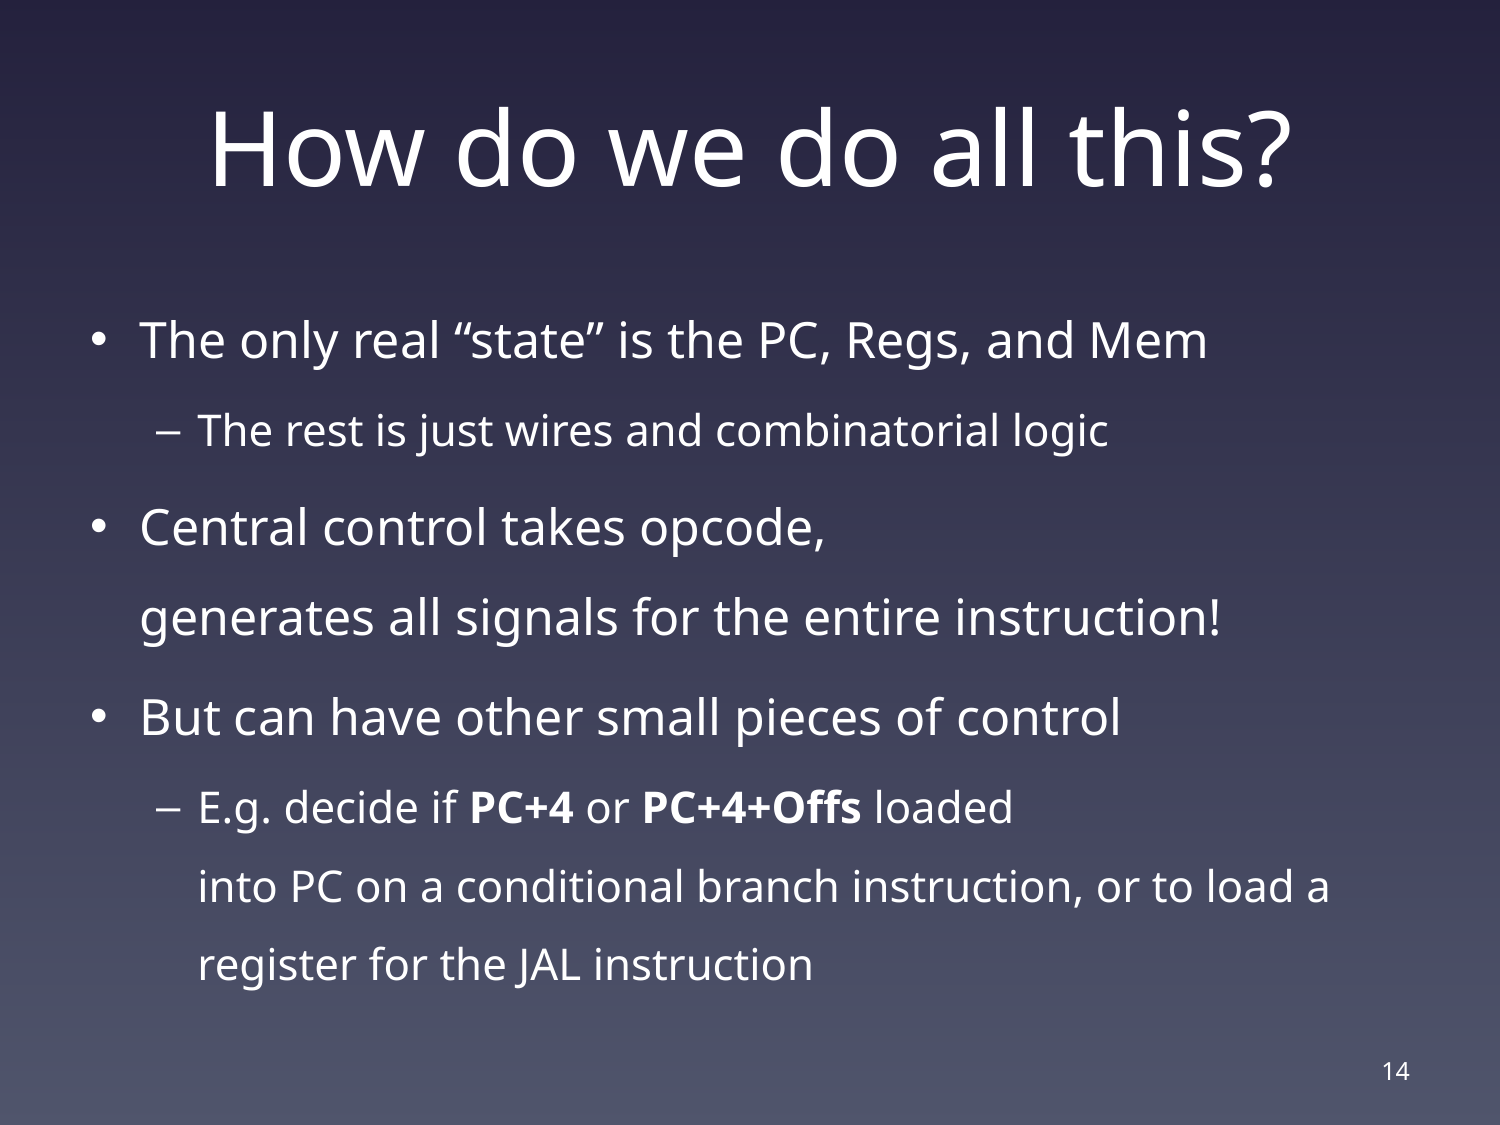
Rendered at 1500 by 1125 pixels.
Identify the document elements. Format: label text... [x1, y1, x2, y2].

list The only real “state” is the PC, Regs, and Mem The rest is just wires and combinatorial logic Central control takes opcode, generates all signals for the entire instruction! But can have other small pieces of control E.g. decide if PC+4 or PC+4+Offs loaded into PC on a conditional branch instruction, or to load a register for the JAL instruction [75, 262, 1425, 1005]
slide_number 14 [1074, 1042, 1425, 1103]
title How do we do all this? [75, 75, 1425, 262]
